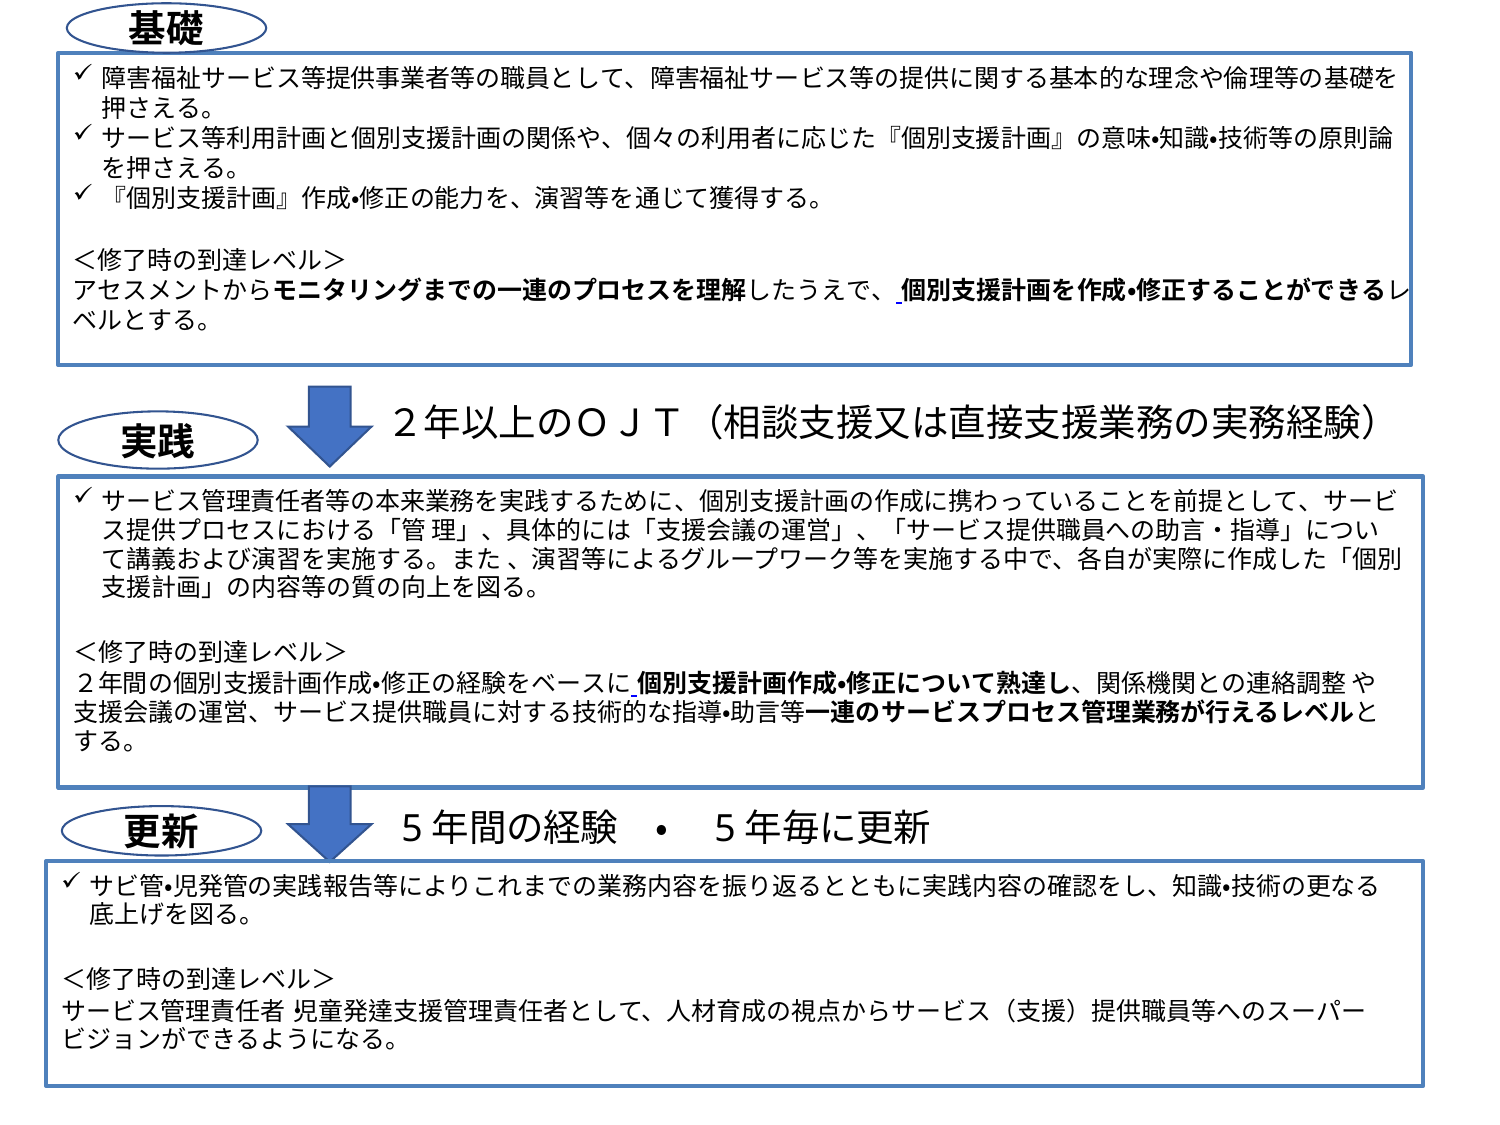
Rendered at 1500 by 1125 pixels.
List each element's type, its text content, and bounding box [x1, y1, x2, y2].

text_box サービス管理責任者等の本来業務を実践するために、個別支援計画の作成に携わっていることを前提として、サービス提供プロセスにおける「管 理」、具体的には「支援会議の運営」、「サービス提供職員への助言・指導」について講義および演習を実施する。また 、演習等によるグループワーク等を実施する中で、各自が実際に作成した「個別支援計画」の内容等の質の向上を図る。 ＜修了時の到達レベル＞ ２年間の個別支援計画作成・修正の経験をベースに 個別支援計画作成・修正について熟達し、関係機関との連絡調整 や支援会議の運営、サービス提供職員に対する技術的な指導・助言等一連のサービスプロセス管理業務が行えるレベルとする。 [58, 476, 1424, 788]
text_box 基礎 [65, 2, 268, 54]
text_box 5年間の経験 ・ 5年毎に更新 [386, 796, 1151, 856]
text_box 実践 [57, 410, 259, 470]
text_box [285, 385, 371, 468]
text_box [285, 785, 375, 861]
text_box ２年以上のＯＪＴ（相談支援又は直接支援業務の実務経験） [371, 391, 1466, 452]
text_box 更新 [60, 805, 263, 857]
text_box サビ管・児発管の実践報告等によりこれまでの業務内容を振り返るとともに実践内容の確認をし、知識・技術の更なる底上げを図る。 ＜修了時の到達レベル＞ サービス管理責任者・児童発達支援管理責任者として、人材育成の視点からサービス（支援）提供職員等へのスーパービジョンができるようになる。 [46, 861, 1424, 1086]
text_box 障害福祉サービス等提供事業者等の職員として、障害福祉サービス等の提供に関する基本的な理念や倫理等の基礎を押さえる。 サービス等利用計画と個別支援計画の関係や、個々の利用者に応じた『個別支援計画』の意味・知識・技術等の原則論を押さえる。 『個別支援計画』作成・修正の能力を、演習等を通じて獲得する。 ＜修了時の到達レベル＞ アセスメントからモニタリングまでの一連のプロセスを理解したうえで、 個別支援計画を作成・修正することができるレベルとする。 [58, 52, 1412, 365]
